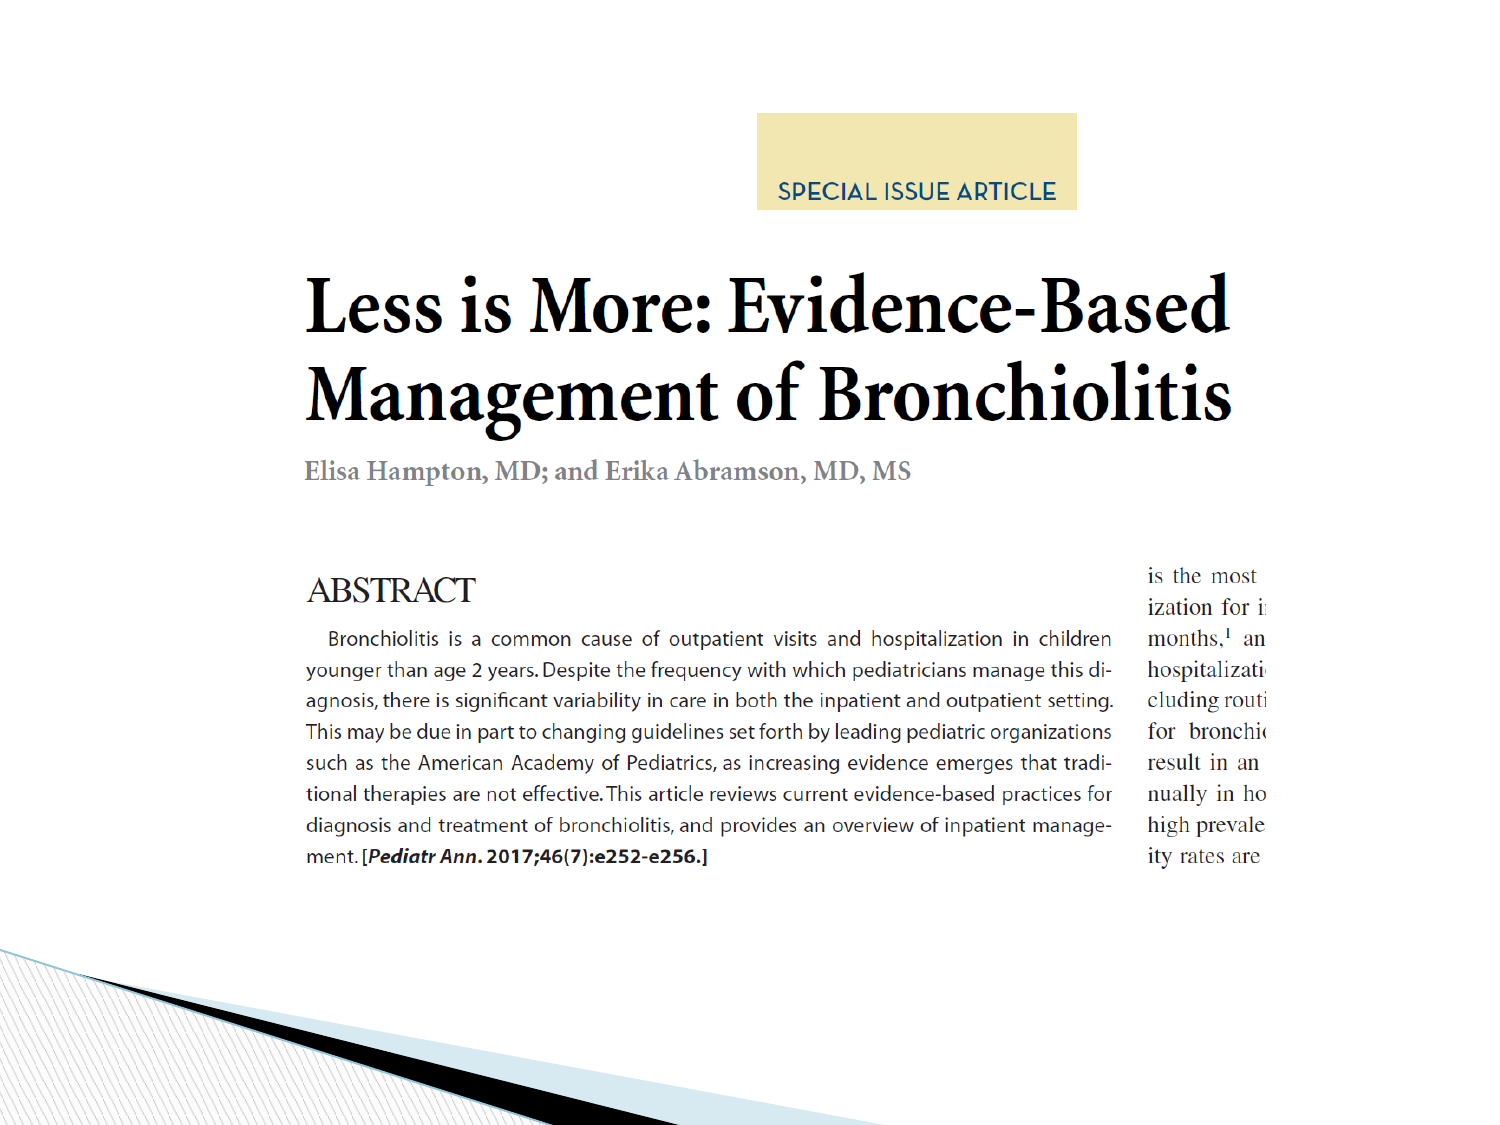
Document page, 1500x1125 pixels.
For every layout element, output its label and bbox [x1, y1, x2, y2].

picture [253, 113, 1266, 876]
